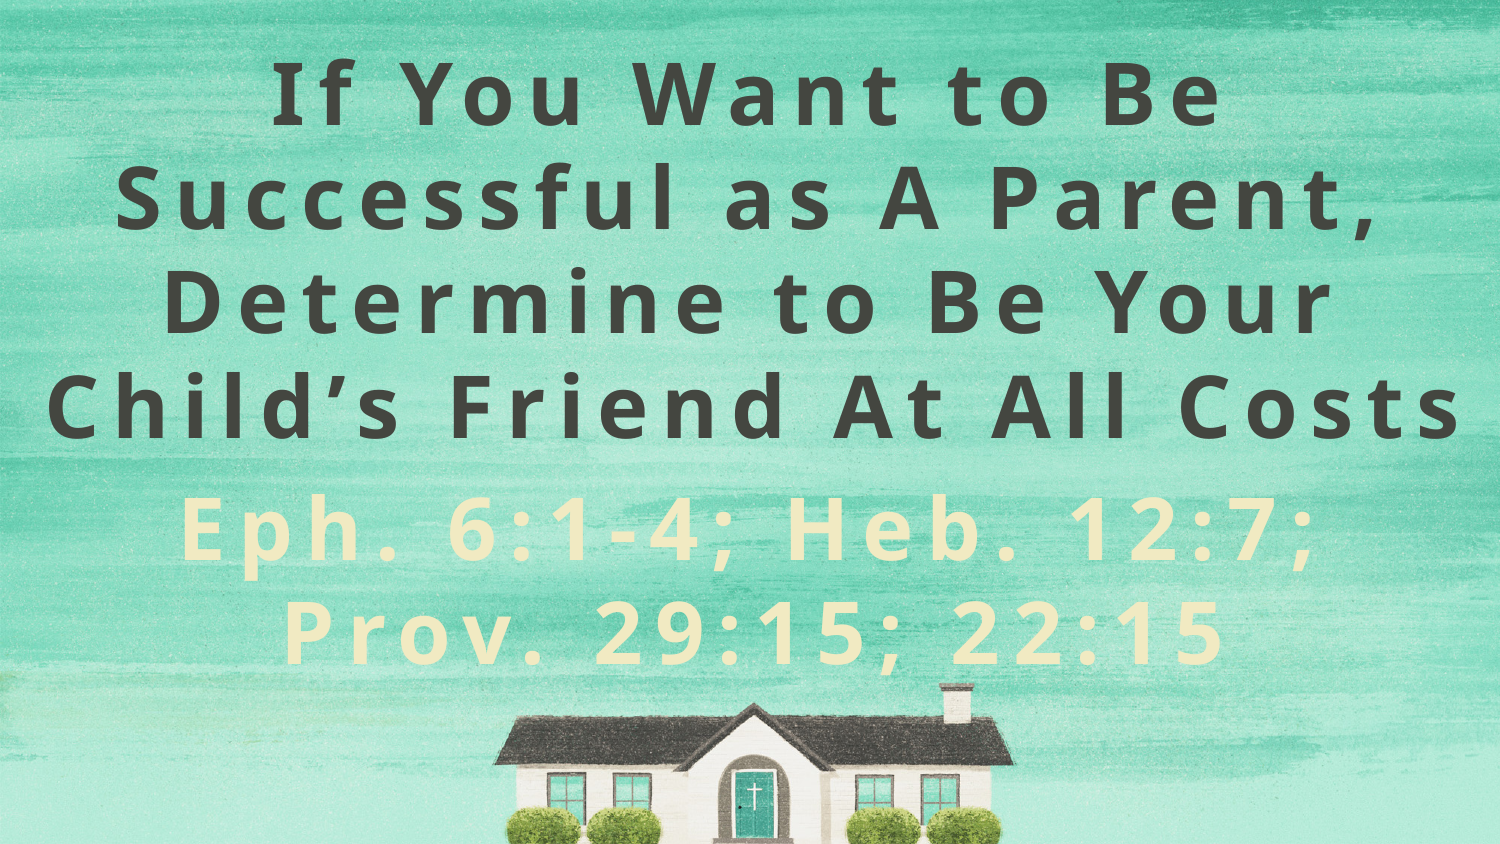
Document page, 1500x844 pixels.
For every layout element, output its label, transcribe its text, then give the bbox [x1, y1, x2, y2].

picture [0, 0, 1500, 844]
list If You Want to Be Successful as A Parent, Determine to Be Your Child’s Friend At All Costs Eph. 6:1-4; Heb. 12:7; Prov. 29:15; 22:15 [24, 15, 1482, 706]
